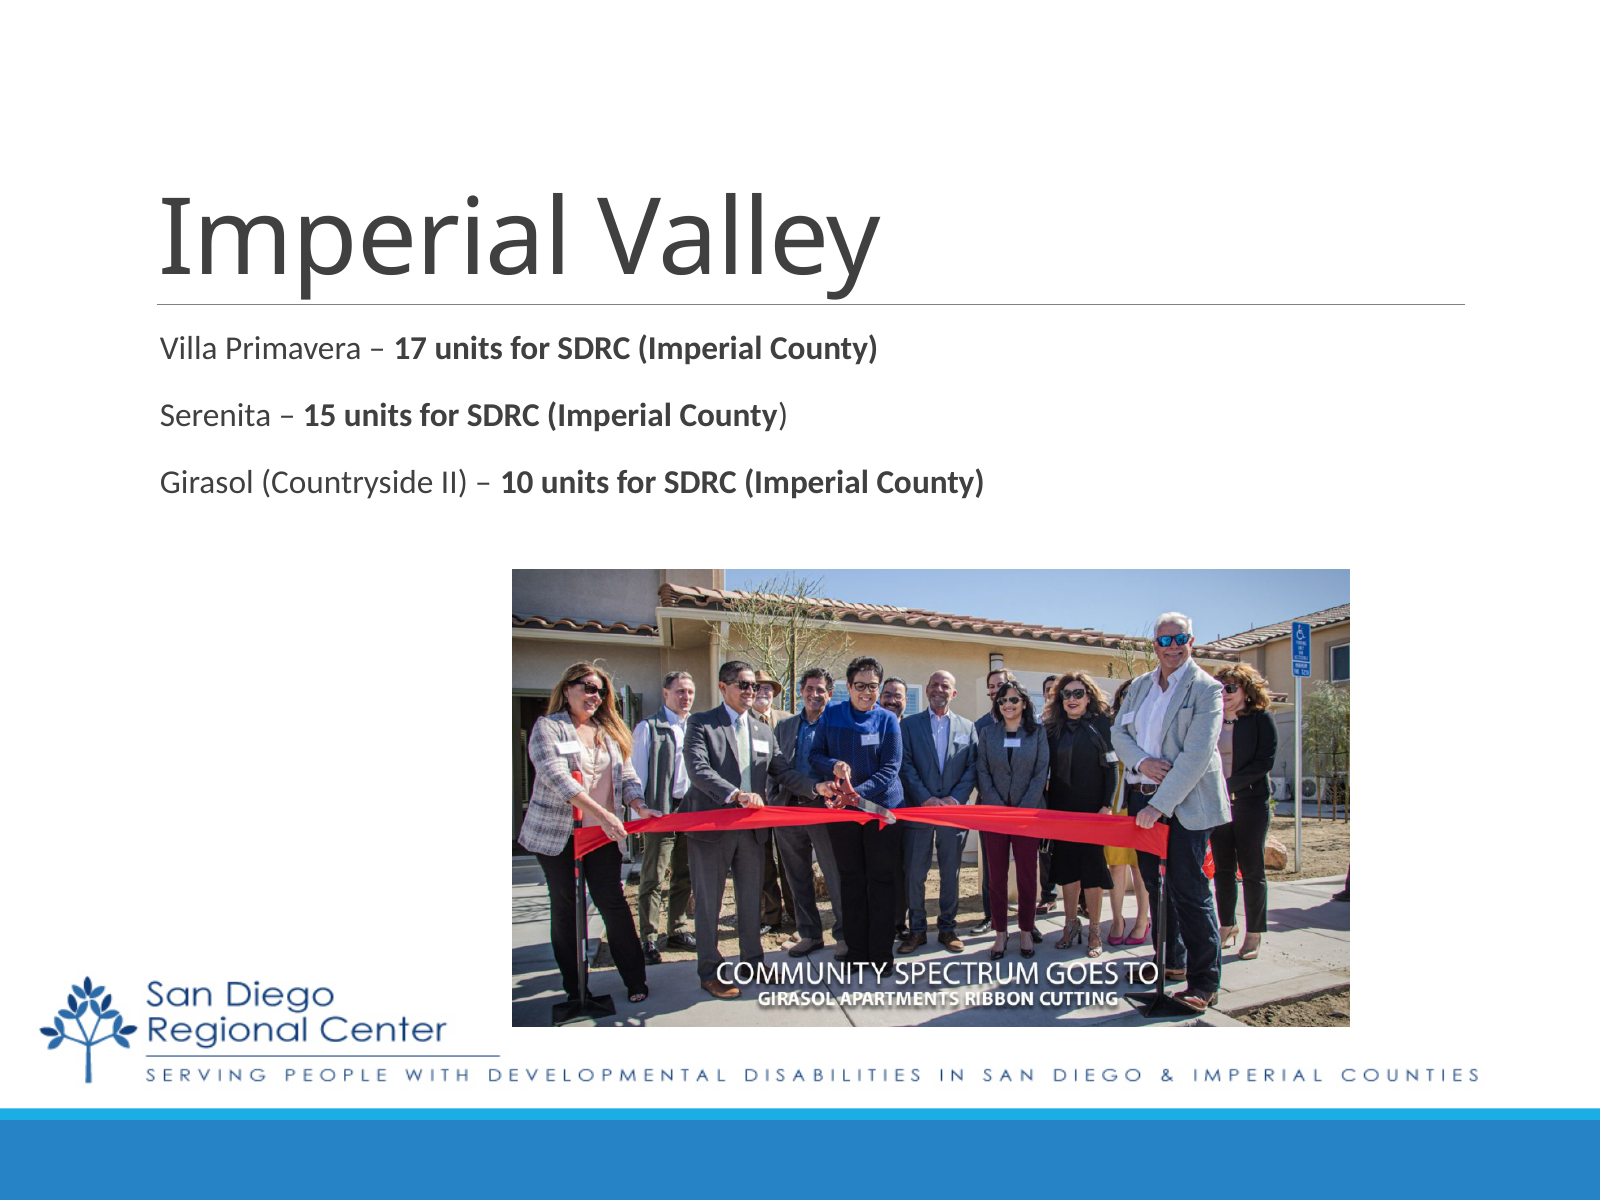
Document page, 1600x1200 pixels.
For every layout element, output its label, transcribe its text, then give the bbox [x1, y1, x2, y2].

picture [0, 568, 1600, 1095]
title Imperial Valley [143, 50, 1464, 304]
list Villa Primavera – 17 units for SDRC (Imperial County) Serenita – 15 units for SDRC (Imperial County) Girasol (Countryside II) – 10 units for SDRC (Imperial County) [143, 322, 1464, 1027]
